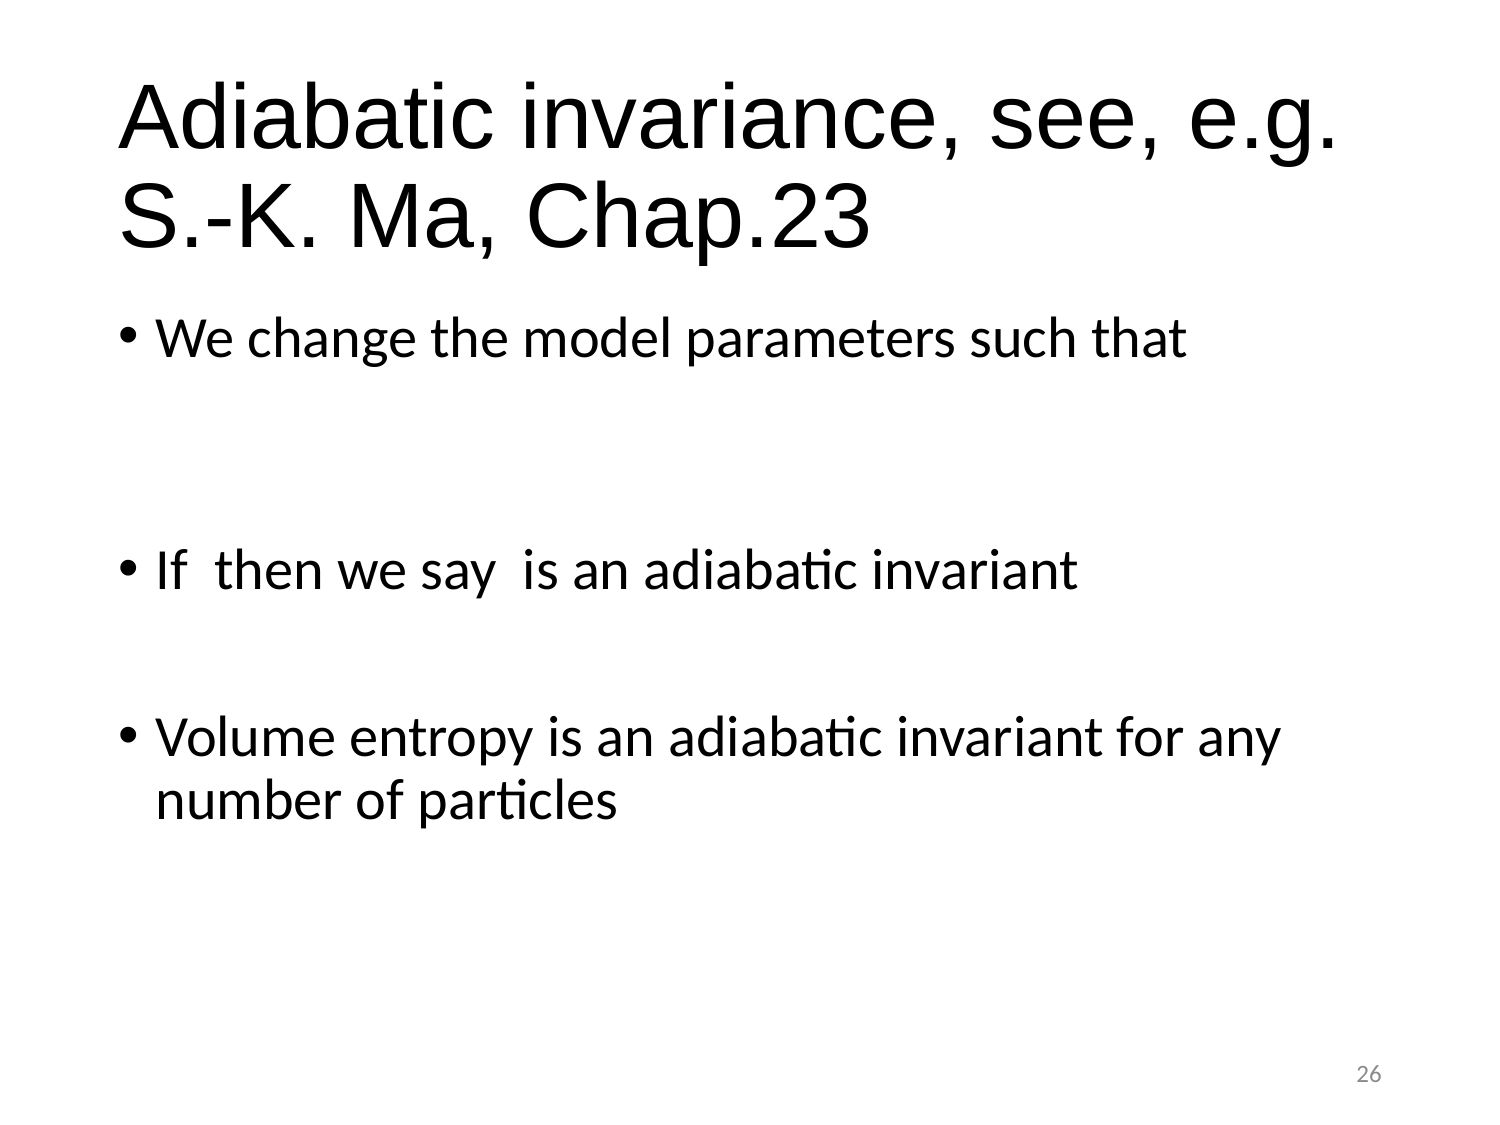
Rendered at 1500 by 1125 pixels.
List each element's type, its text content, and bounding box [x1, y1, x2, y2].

slide_number 26 [1059, 1042, 1397, 1103]
title Adiabatic invariance, see, e.g. S.-K. Ma, Chap.23 [103, 59, 1397, 278]
